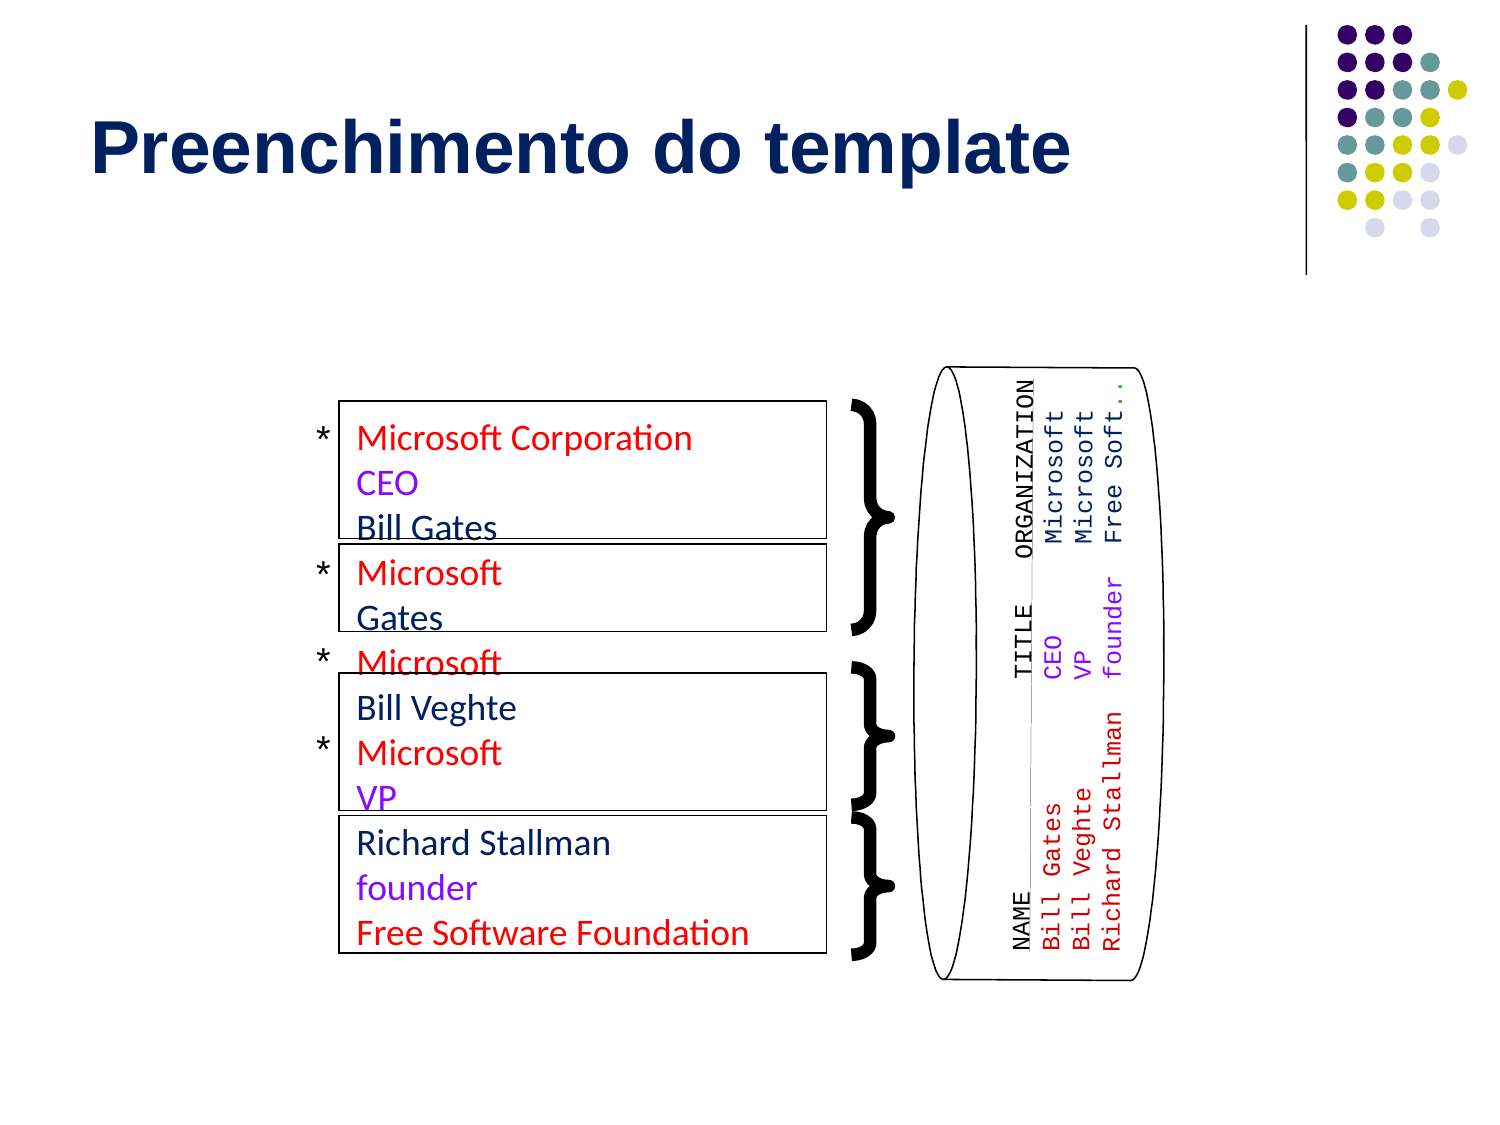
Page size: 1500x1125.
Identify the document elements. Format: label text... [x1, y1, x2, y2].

text_box [851, 404, 889, 544]
text_box * [301, 717, 346, 778]
text_box * [301, 629, 346, 690]
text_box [730, 546, 1348, 797]
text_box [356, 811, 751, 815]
text_box [851, 817, 889, 955]
text_box * [301, 542, 346, 603]
text_box * [301, 407, 346, 467]
text_box [338, 544, 731, 632]
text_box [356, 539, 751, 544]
text_box Microsoft Corporation CEO Bill Gates Microsoft Gates Microsoft Bill Veghte Microsoft VP Richard Stallman founder Free Software Foundation [356, 632, 725, 672]
text_box [338, 672, 827, 811]
text_box [338, 815, 827, 953]
text_box [338, 401, 827, 539]
title Preenchimento do template [74, 19, 1313, 197]
